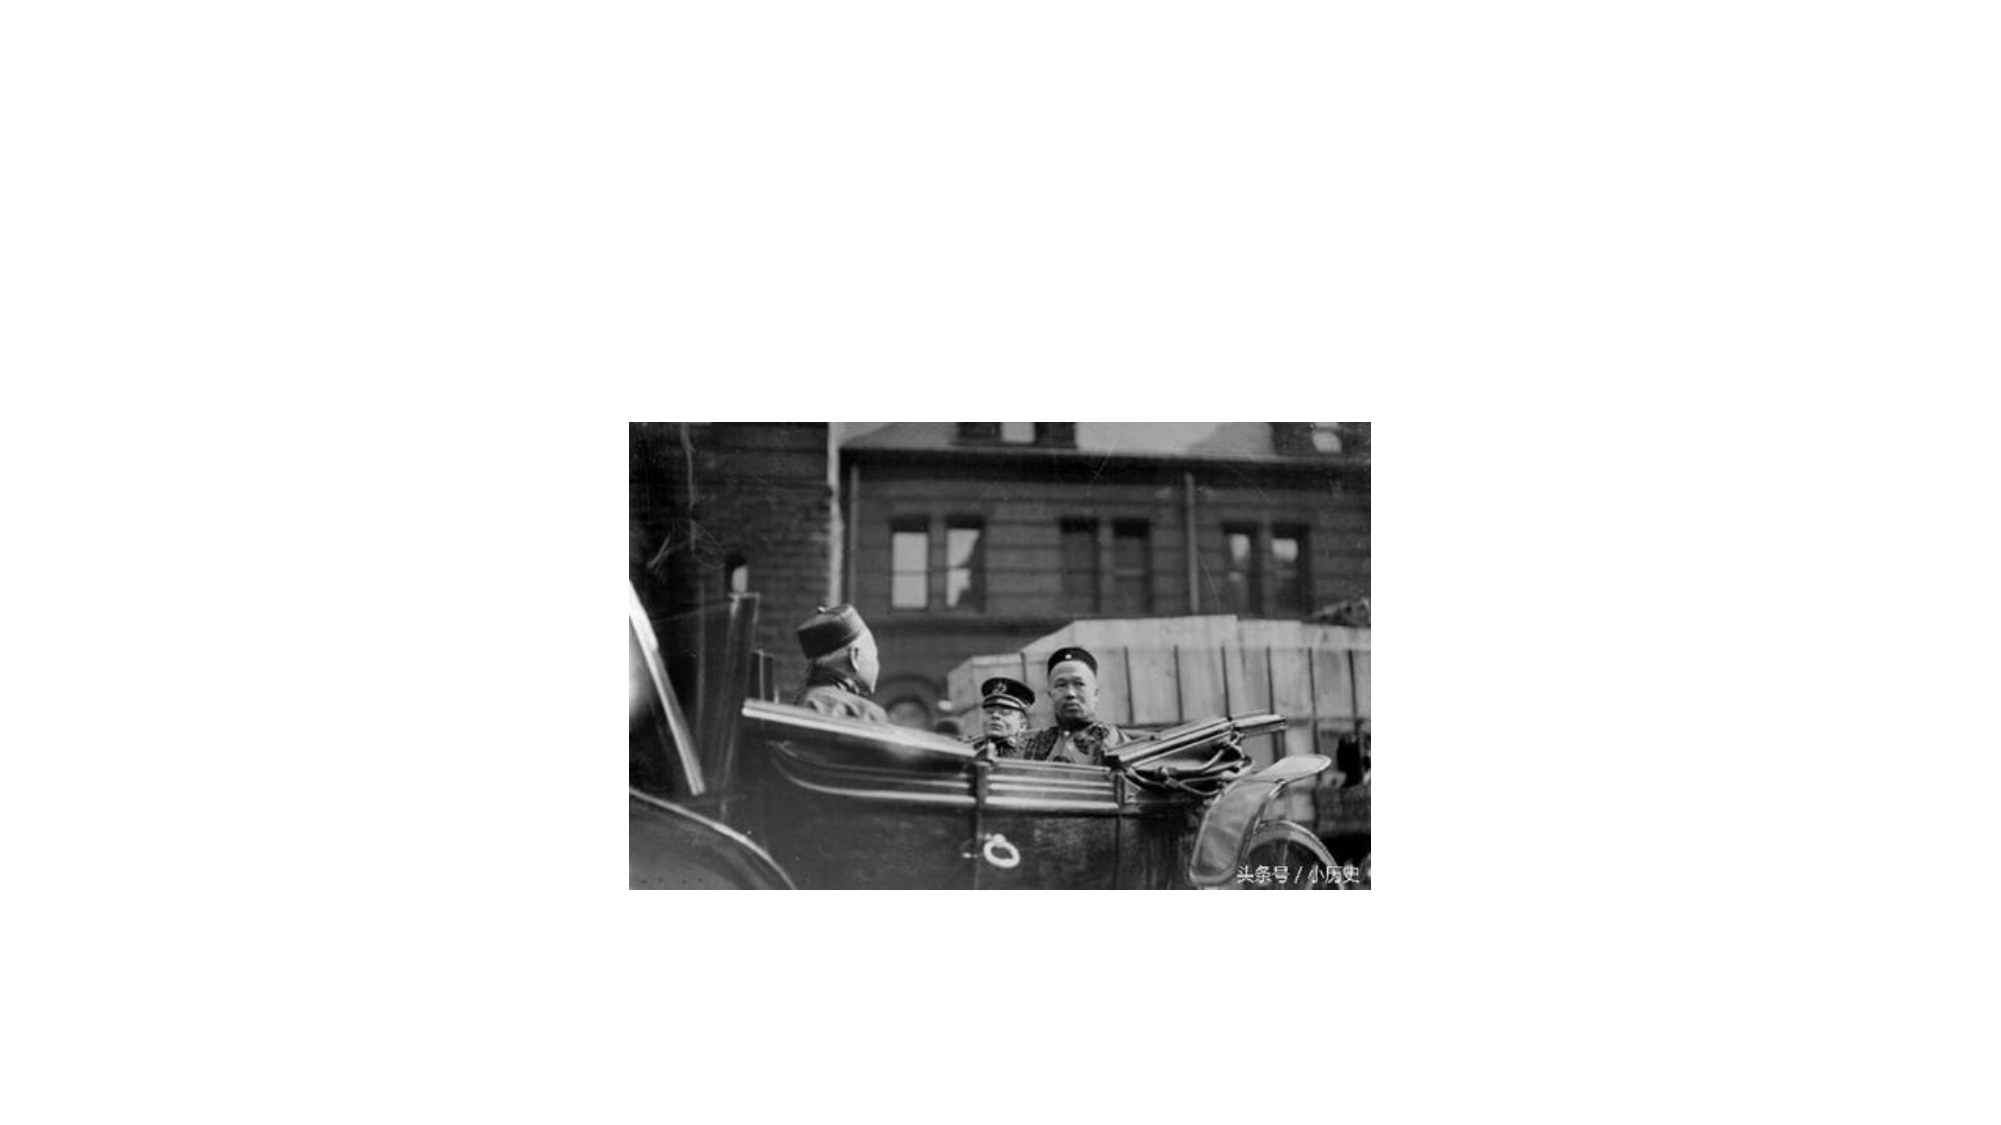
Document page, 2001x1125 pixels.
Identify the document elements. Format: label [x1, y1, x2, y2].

list [629, 422, 1371, 890]
